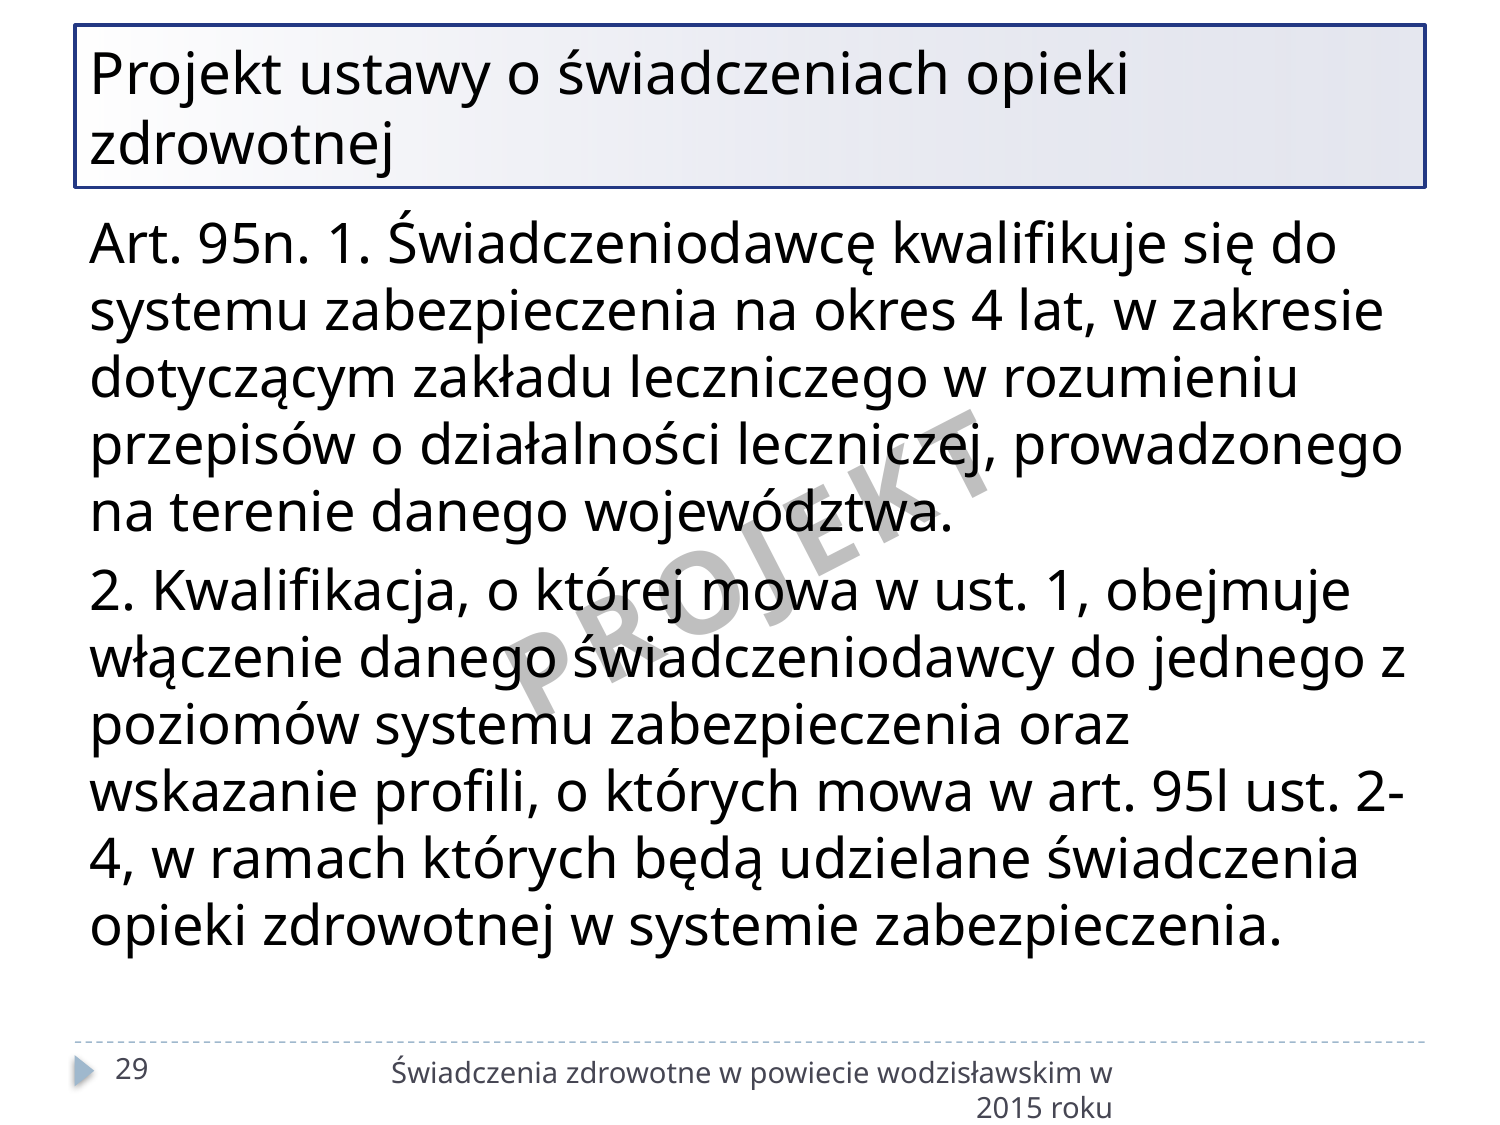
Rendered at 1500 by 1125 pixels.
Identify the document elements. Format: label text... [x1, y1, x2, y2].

list Art. 95n. 1. Świadczeniodawcę kwalifikuje się do systemu zabezpieczenia na okres 4 lat, w zakresie dotyczącym zakładu leczniczego w rozumieniu przepisów o działalności leczniczej, prowadzonego na terenie danego województwa. 2. Kwalifikacja, o której mowa w ust. 1, obejmuje włączenie danego świadczeniodawcy do jednego z poziomów systemu zabezpieczenia oraz wskazanie profili, o których mowa w art. 95l ust. 2-4, w ramach których będą udzielane świadczenia opieki zdrowotnej w systemie zabezpieczenia. [75, 200, 1425, 1010]
title Projekt ustawy o świadczeniach opieki zdrowotnej [73, 23, 1427, 189]
slide_number 29 [100, 1042, 426, 1103]
text_box Świadczenia zdrowotne w powiecie wodzisławskim w 2015 roku [324, 1046, 1128, 1107]
